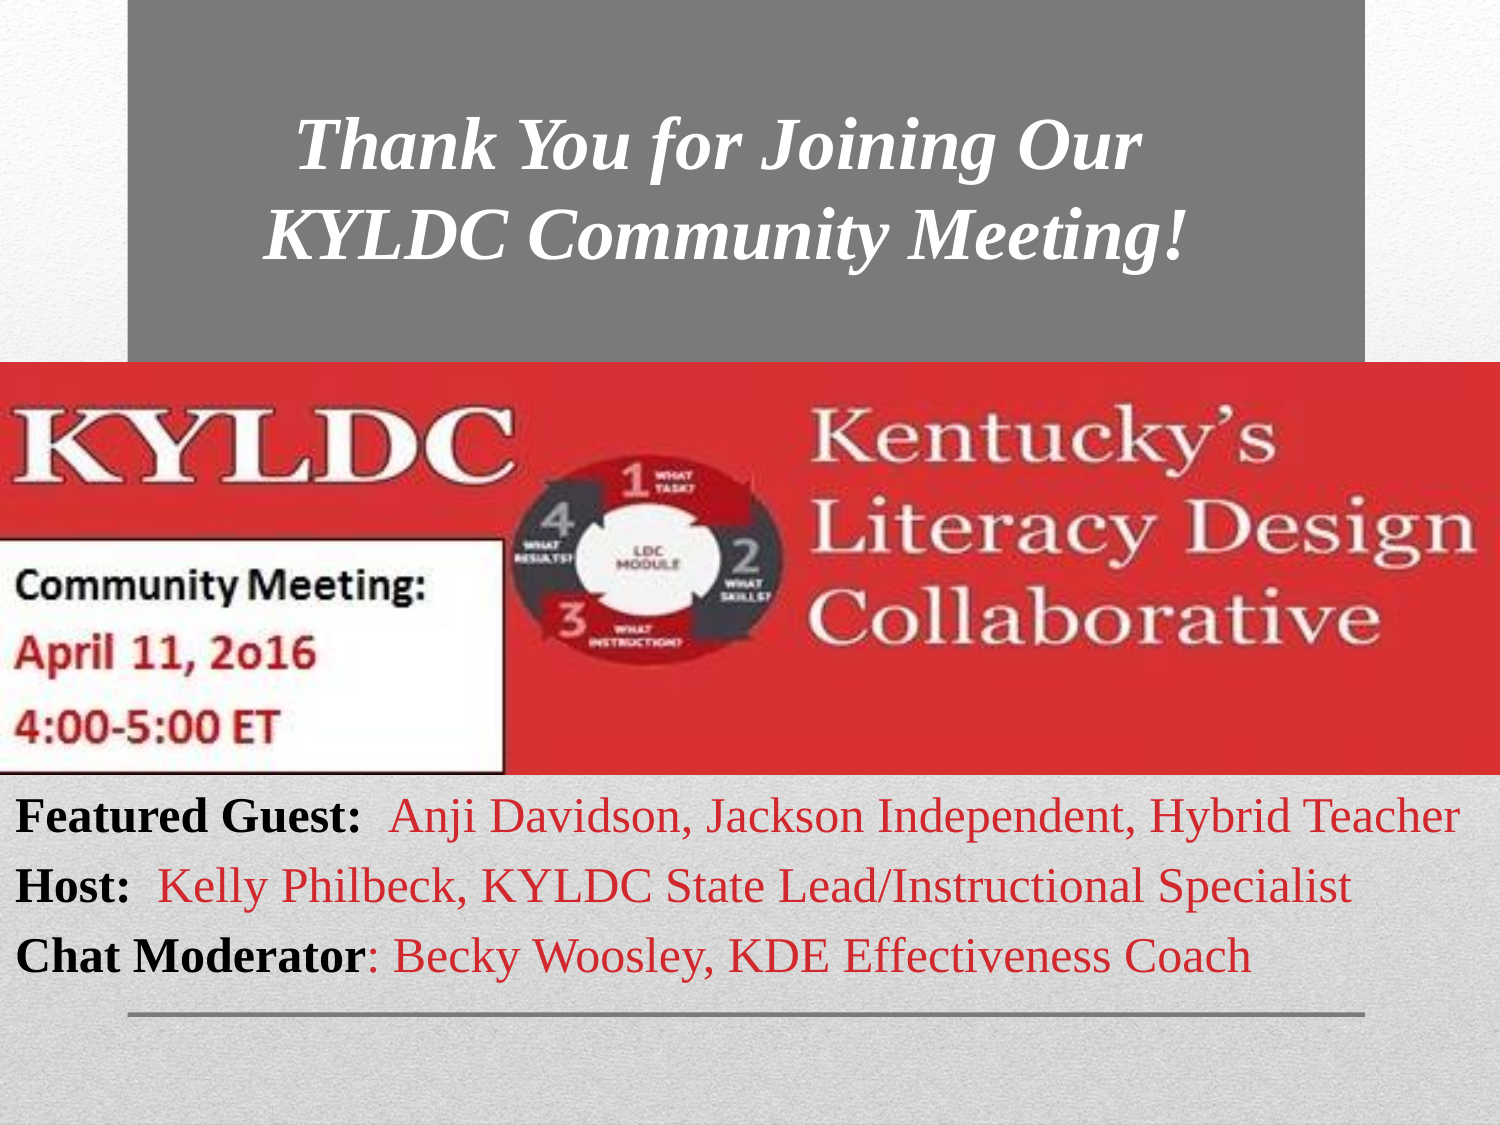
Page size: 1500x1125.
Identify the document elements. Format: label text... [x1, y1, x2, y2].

subtitle Featured Guest: Anji Davidson, Jackson Independent, Hybrid Teacher Host: Kelly Philbeck, KYLDC State Lead/Instructional Specialist Chat Moderator: Becky Woosley, KDE Effectiveness Coach [0, 785, 1488, 1038]
text_box Thank You for Joining Our KYLDC Community Meeting! [248, 87, 1207, 283]
picture [0, 361, 1500, 776]
